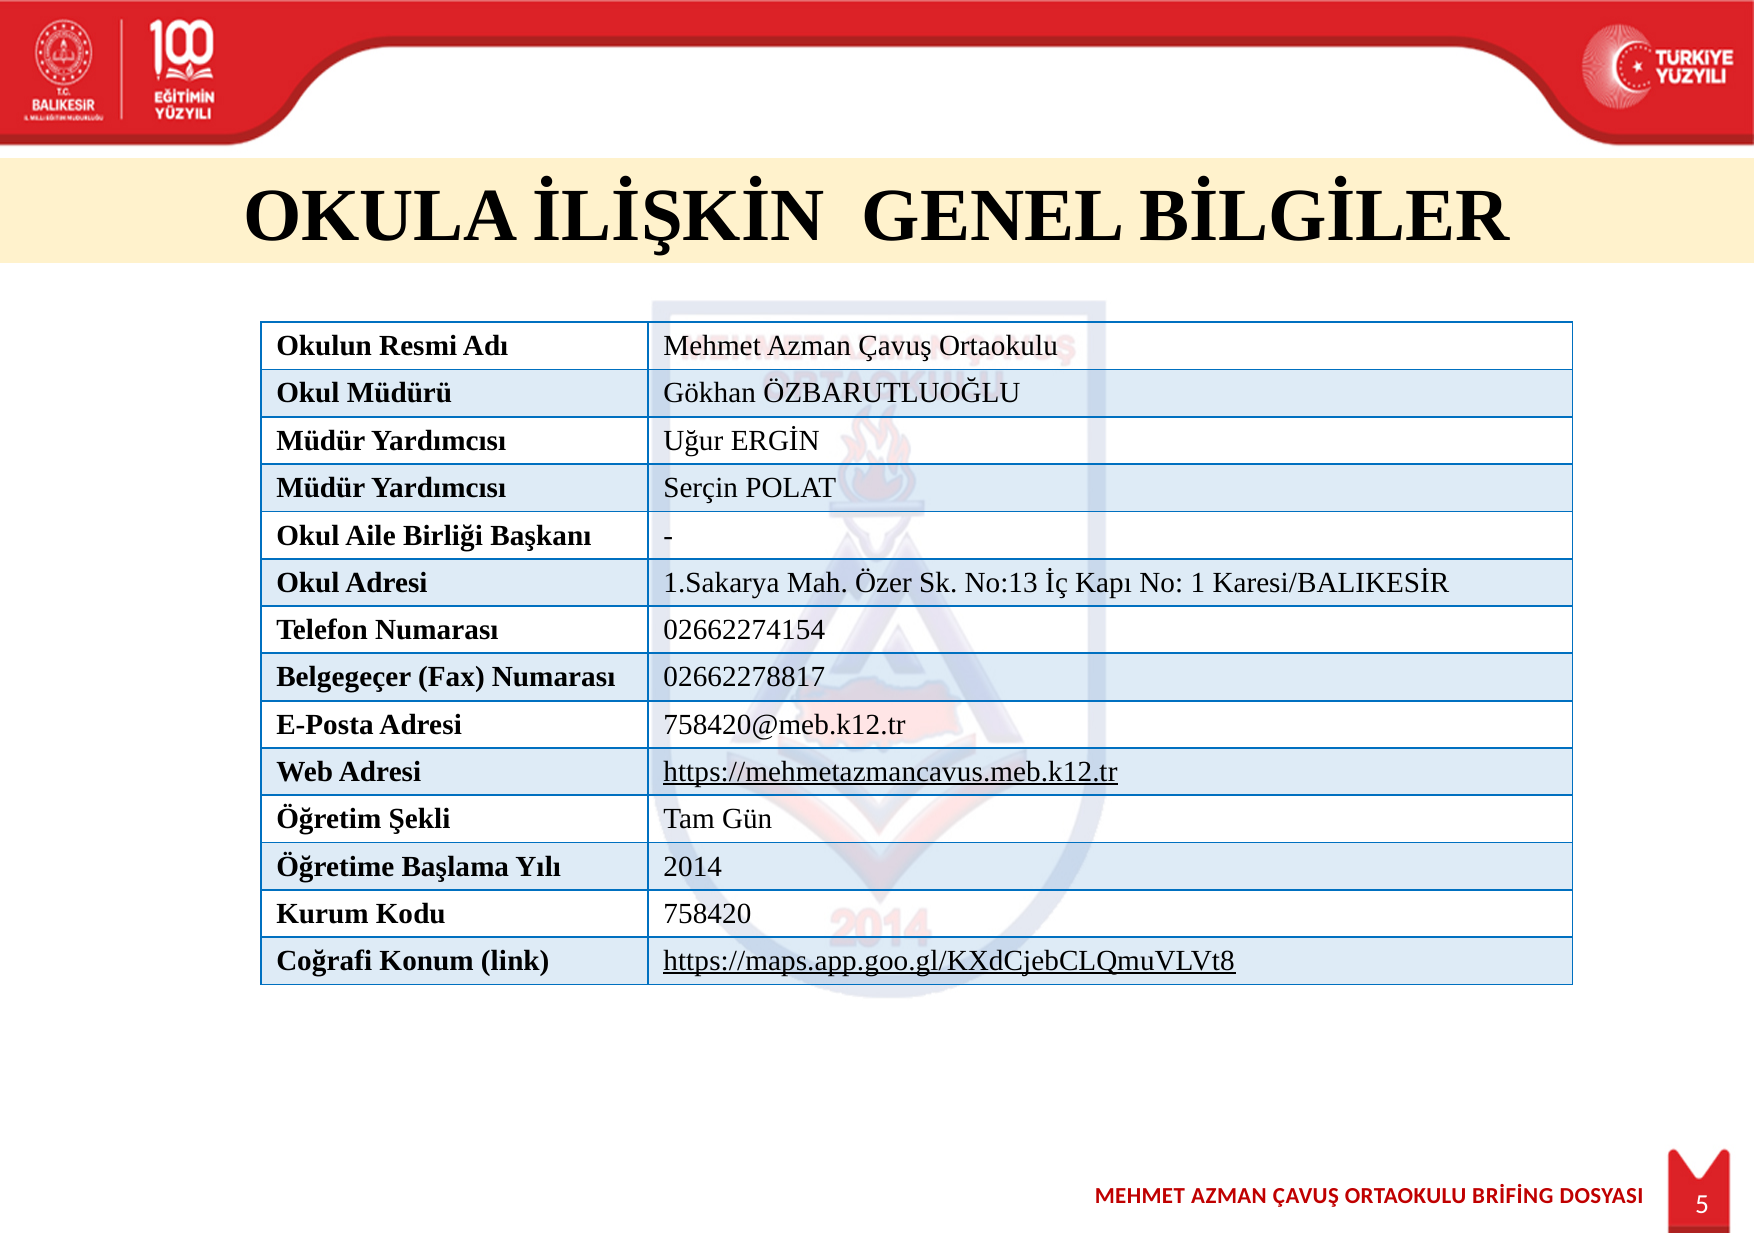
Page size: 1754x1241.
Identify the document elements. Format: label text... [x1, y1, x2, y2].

table_cell Okul Adresi [262, 560, 647, 605]
table_cell Belgegeçer (Fax) Numarası [262, 654, 647, 700]
table_cell https://maps.app.goo.gl/KXdCjebCLQmuVLVt8 [649, 938, 1572, 984]
table_cell 758420@meb.k12.tr [649, 702, 1572, 747]
table_cell Müdür Yardımcısı [262, 418, 647, 463]
text_box OKULA İLİŞKİN GENEL BİLGİLER [0, 158, 1754, 263]
table_cell E-Posta Adresi [262, 702, 647, 747]
table_cell 2014 [649, 843, 1572, 889]
table_header Mehmet Azman Çavuş Ortaokulu [649, 323, 1572, 369]
table_cell Müdür Yardımcısı [262, 465, 647, 511]
table_cell 02662278817 [649, 654, 1572, 700]
table_cell Kurum Kodu [262, 891, 647, 936]
table_cell Okul Aile Birliği Başkanı [262, 512, 647, 558]
table_cell Uğur ERGİN [649, 418, 1572, 463]
slide_number 5 [1329, 1169, 1725, 1236]
table_cell 758420 [649, 891, 1572, 936]
table_cell https://mehmetazmancavus.meb.k12.tr [649, 749, 1572, 794]
table_cell Gökhan ÖZBARUTLUOĞLU [649, 370, 1572, 416]
table_cell Telefon Numarası [262, 607, 647, 652]
table_cell 1.Sakarya Mah. Özer Sk. No:13 İç Kapı No: 1 Karesi/BALIKESİR [649, 560, 1572, 605]
table_cell Öğretime Başlama Yılı [262, 843, 647, 889]
table_header Okulun Resmi Adı [262, 323, 647, 369]
table_cell - [649, 512, 1572, 558]
picture [0, 0, 1754, 158]
table_cell Tam Gün [649, 796, 1572, 842]
table_cell Okul Müdürü [262, 370, 647, 416]
table_cell Web Adresi [262, 749, 647, 794]
picture [0, 263, 1754, 1241]
table_cell Serçin POLAT [649, 465, 1572, 511]
table_cell Coğrafi Konum (link) [262, 938, 647, 984]
table_cell 02662274154 [649, 607, 1572, 652]
table_cell Öğretim Şekli [262, 796, 647, 842]
